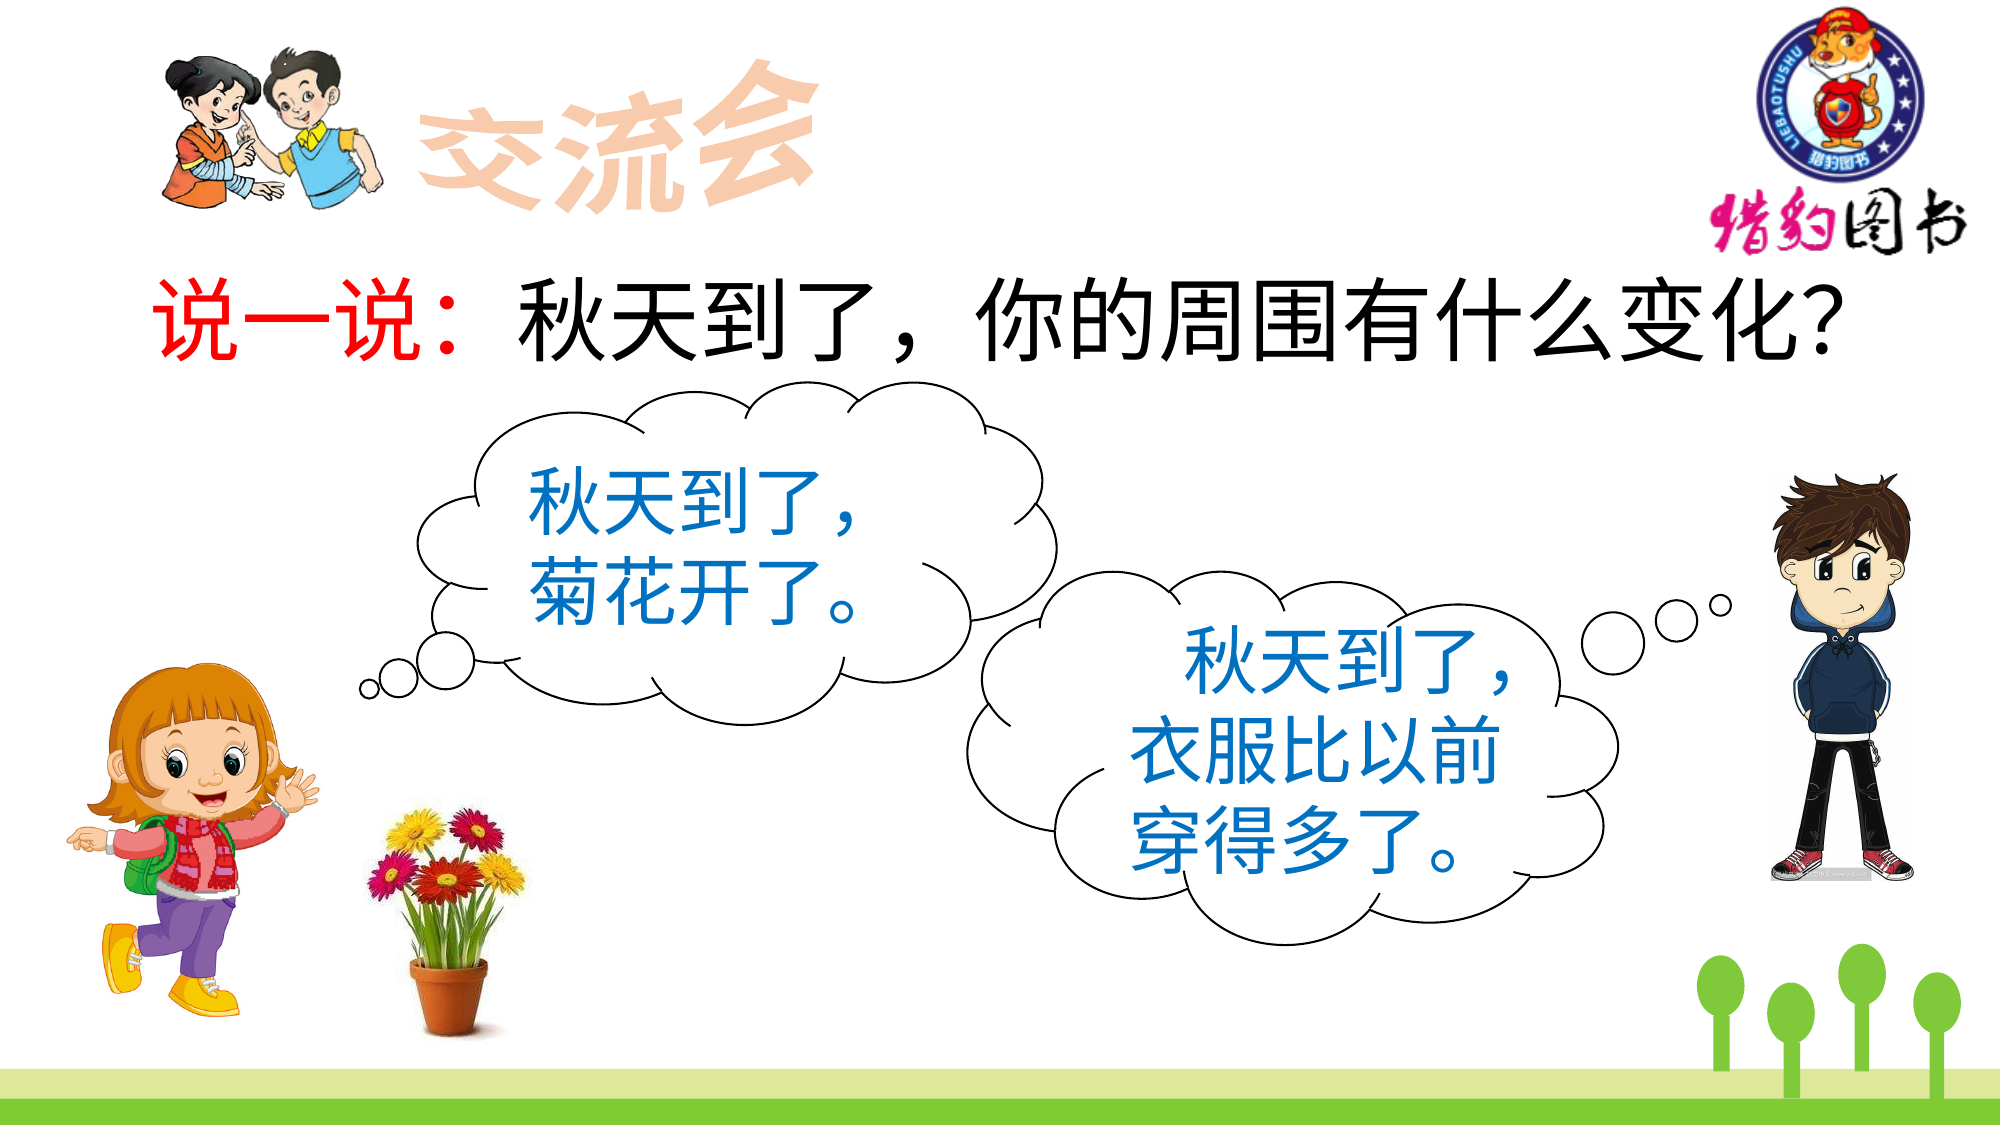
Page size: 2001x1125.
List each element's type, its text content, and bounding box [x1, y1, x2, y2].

text_box 说一说：秋天到了，你的周围有什么变化？ [134, 255, 1908, 381]
text_box 秋天到了，菊花开了。 [358, 381, 1058, 727]
text_box 秋天到了，衣服比以前穿得多了。 [966, 570, 1620, 943]
text_box 秋天到了，衣服比以前穿得多了。 [1654, 599, 1699, 643]
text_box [57, 23, 820, 269]
picture [1771, 473, 1914, 881]
picture [361, 789, 533, 1045]
picture [57, 648, 330, 943]
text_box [0, 943, 2000, 1125]
text_box 秋天到了，衣服比以前穿得多了。 [1580, 611, 1646, 676]
picture [1691, 0, 2000, 268]
text_box 秋天到了，衣服比以前穿得多了。 [1709, 593, 1732, 617]
